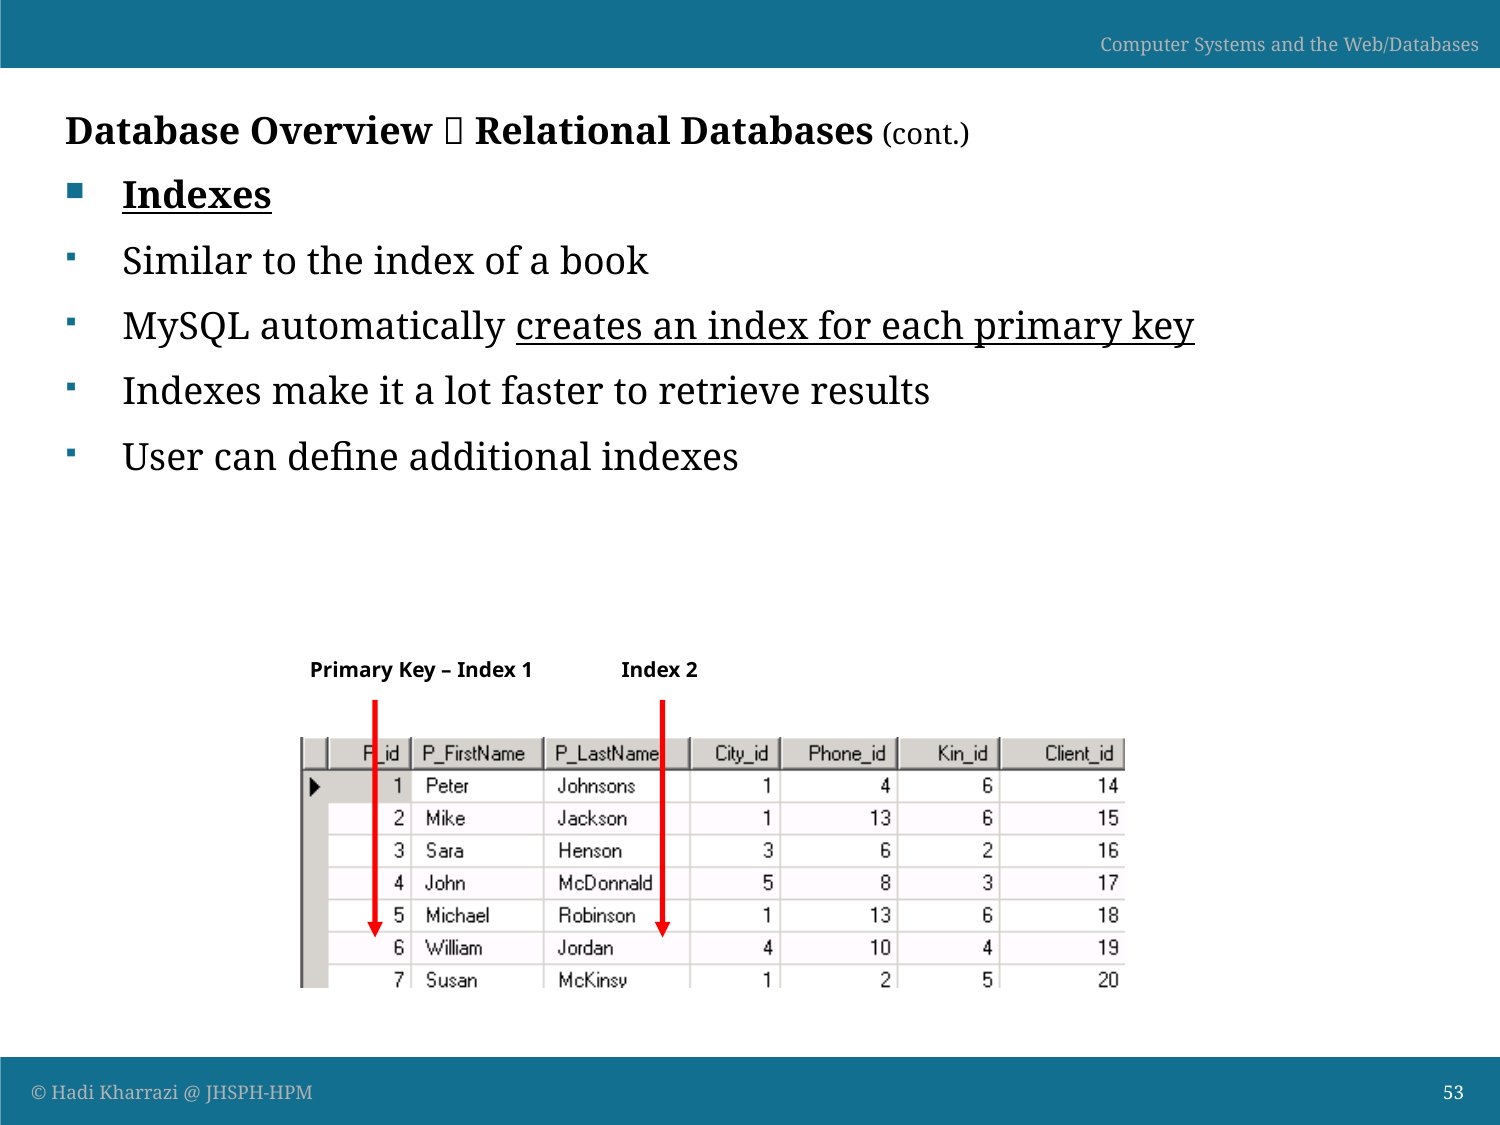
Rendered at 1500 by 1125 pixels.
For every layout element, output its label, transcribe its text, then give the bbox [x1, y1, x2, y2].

list Indexes Similar to the index of a book MySQL automatically creates an index for each primary key Indexes make it a lot faster to retrieve results User can define additional indexes [50, 168, 1450, 1005]
title Database Overview  Relational Databases (cont.) [50, 99, 1450, 160]
text_box Index 2 [606, 649, 713, 690]
text_box Primary Key – Index 1 [295, 649, 549, 690]
slide_number 53 [1381, 1073, 1479, 1112]
picture [299, 737, 1126, 988]
